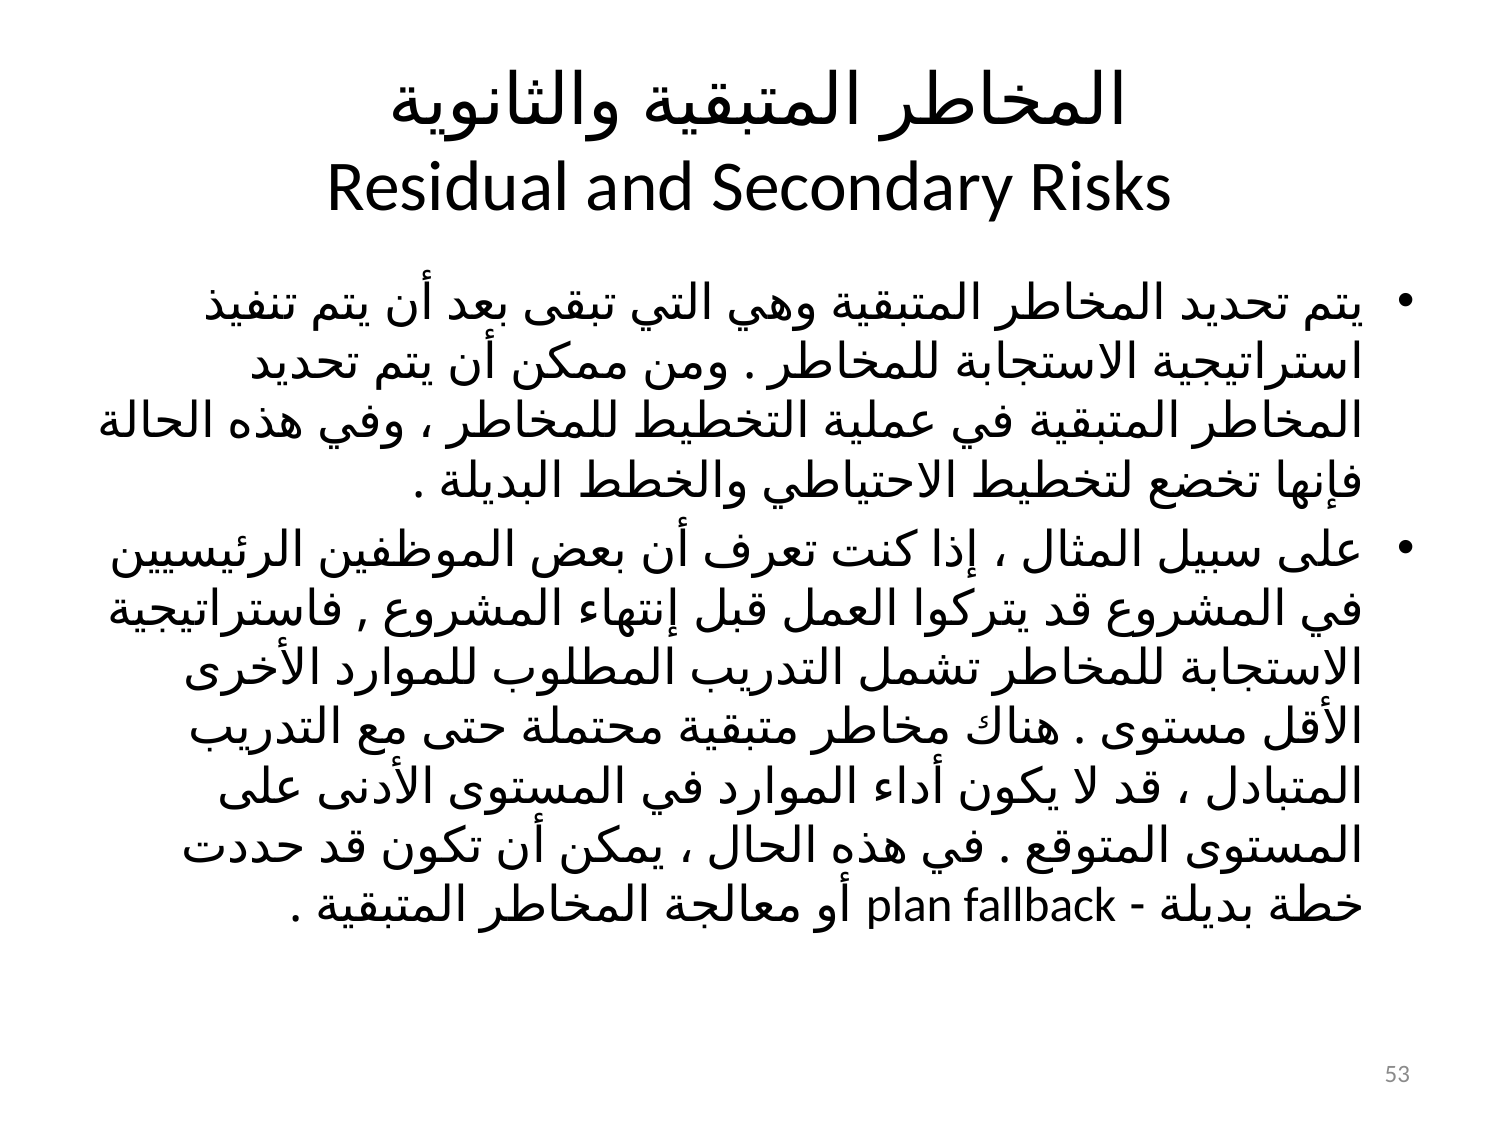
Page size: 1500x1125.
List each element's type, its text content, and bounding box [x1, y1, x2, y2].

list يتم تحديد المخاطر المتبقية وهي التي تبقى بعد أن يتم تنفيذ استراتيجية الاستجابة للمخاطر . ومن ممكن أن يتم تحديد المخاطر المتبقية في عملية التخطيط للمخاطر ، وفي هذه الحالة فإنها تخضع لتخطيط الاحتياطي والخطط البديلة . على سبيل المثال ، إذا كنت تعرف أن بعض الموظفين الرئيسيين في المشروع قد يتركوا العمل قبل إنتهاء المشروع , فاستراتيجية الاستجابة للمخاطر تشمل التدريب المطلوب للموارد الأخرى الأقل مستوى . هناك مخاطر متبقية محتملة حتى مع التدريب المتبادل ، قد لا يكون أداء الموارد في المستوى الأدنى على المستوى المتوقع . في هذه الحال ، يمكن أن تكون قد حددت خطة بديلة - plan fallback أو معالجة المخاطر المتبقية . [75, 262, 1425, 1005]
slide_number 53 [1074, 1042, 1425, 1103]
title المخاطر المتبقية والثانوية Residual and Secondary Risks [75, 45, 1425, 233]
